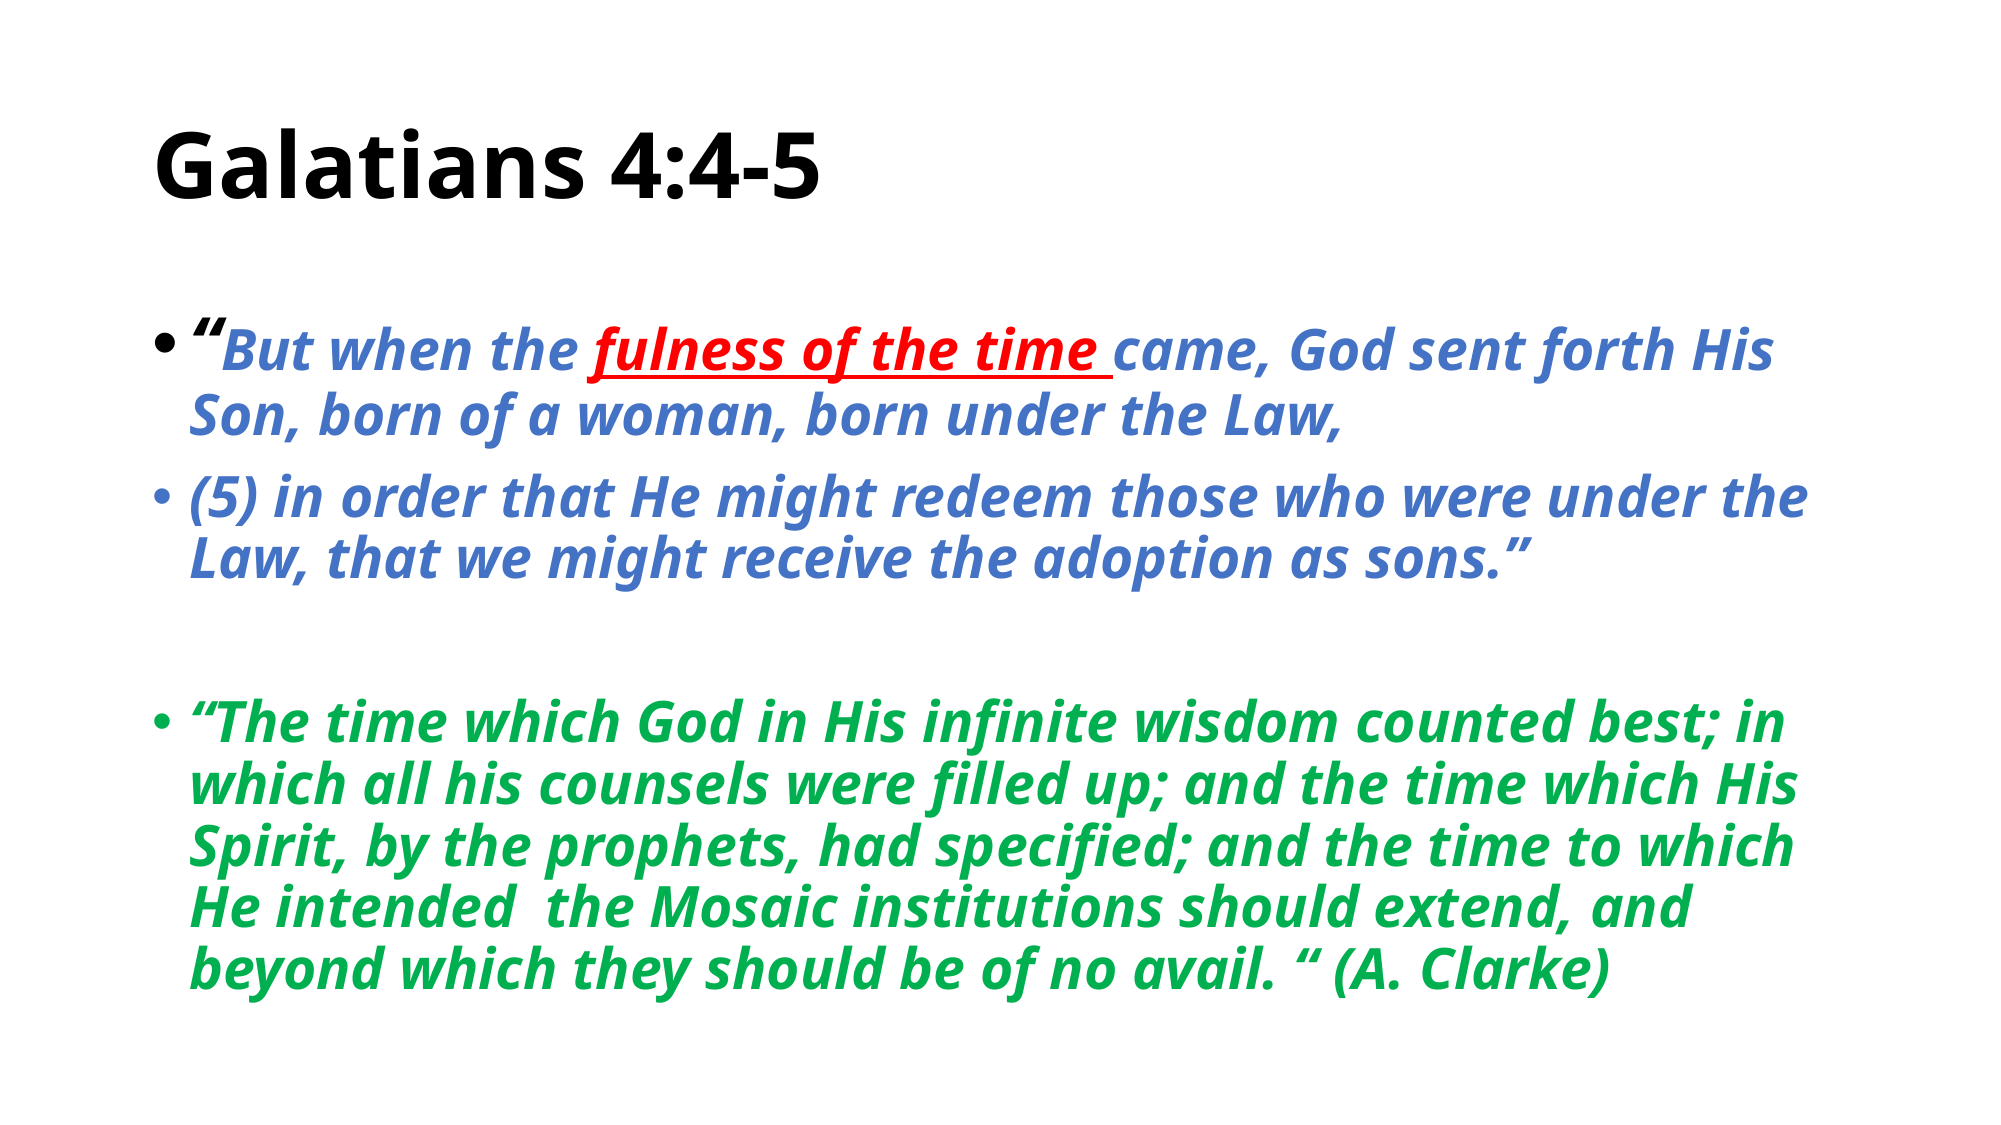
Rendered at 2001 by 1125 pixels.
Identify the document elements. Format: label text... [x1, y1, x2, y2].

title Galatians 4:4-5 [137, 59, 1863, 278]
list “But when the fulness of the time came, God sent forth His Son, born of a woman, born under the Law, (5) in order that He might redeem those who were under the Law, that we might receive the adoption as sons.” “The time which God in His infinite wisdom counted best; in which all his counsels were filled up; and the time which His Spirit, by the prophets, had specified; and the time to which He intended the Mosaic institutions should extend, and beyond which they should be of no avail. “ (A. Clarke) [137, 299, 1863, 1014]
